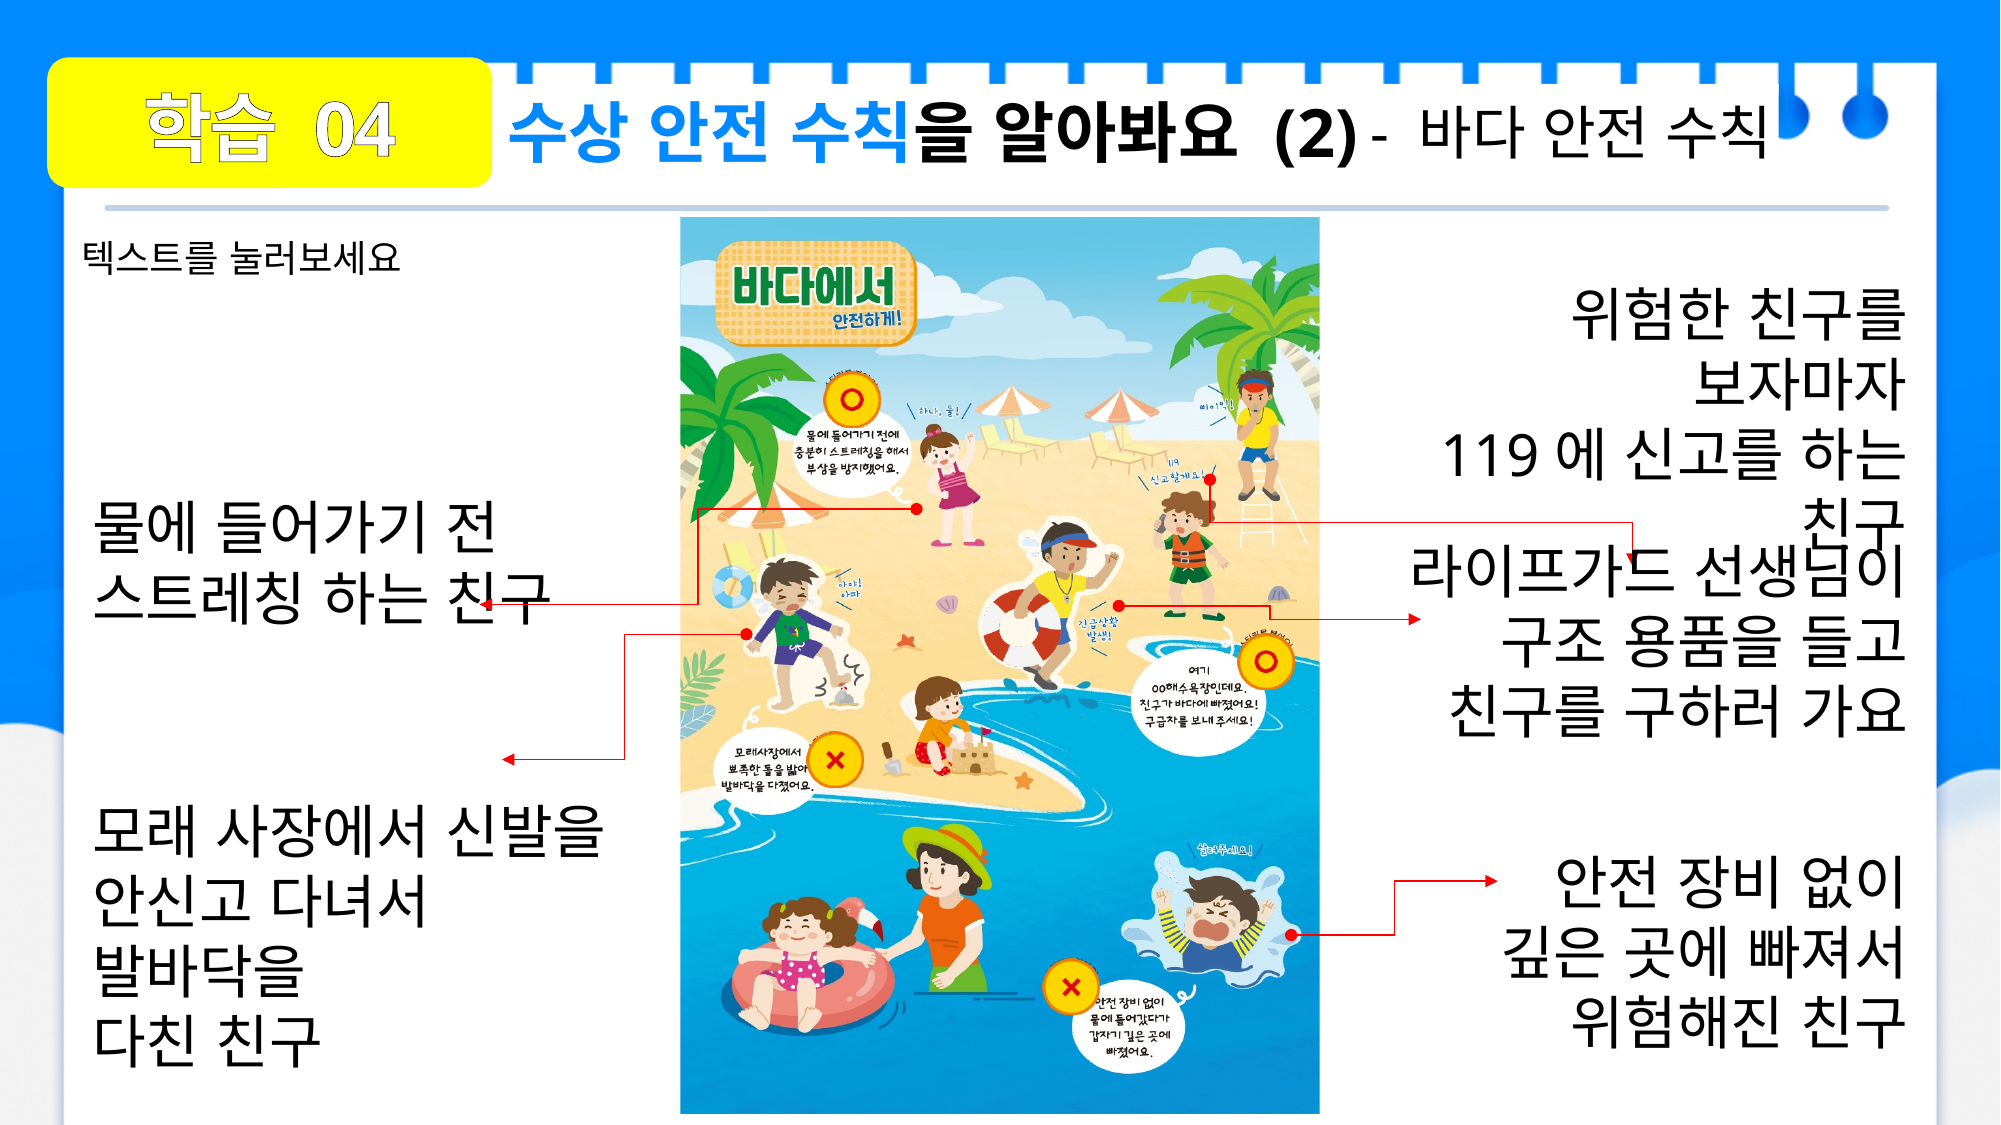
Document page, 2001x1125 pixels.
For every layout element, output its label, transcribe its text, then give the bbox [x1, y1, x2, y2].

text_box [1209, 427, 1633, 480]
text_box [502, 634, 747, 760]
text_box 안전 장비 없이 깊은 곳에 빠져서 위험해진 친구 [1342, 838, 1923, 1064]
text_box 텍스트를 눌러보세요 [66, 228, 417, 288]
text_box 수상 안전 수칙을 알아봐요 (2) [493, 83, 1779, 179]
text_box 위험한 친구를 보자마자 119에 신고를 하는 친구 [1342, 271, 1923, 527]
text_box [1291, 881, 1498, 935]
text_box 물에 들어가기 전 스트레칭 하는 친구 [77, 484, 658, 639]
picture [0, 0, 2001, 1125]
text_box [1118, 605, 1422, 620]
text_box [479, 508, 917, 605]
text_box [47, 57, 493, 189]
text_box - 바다 안전 수칙 [1356, 88, 1788, 174]
text_box 모래 사장에서 신발을 안신고 다녀서 발바닥을 다친 친구 [77, 787, 658, 1083]
text_box 라이프가드 선생님이 구조 용품을 들고 친구를 구하러 가요 [1342, 527, 1923, 753]
